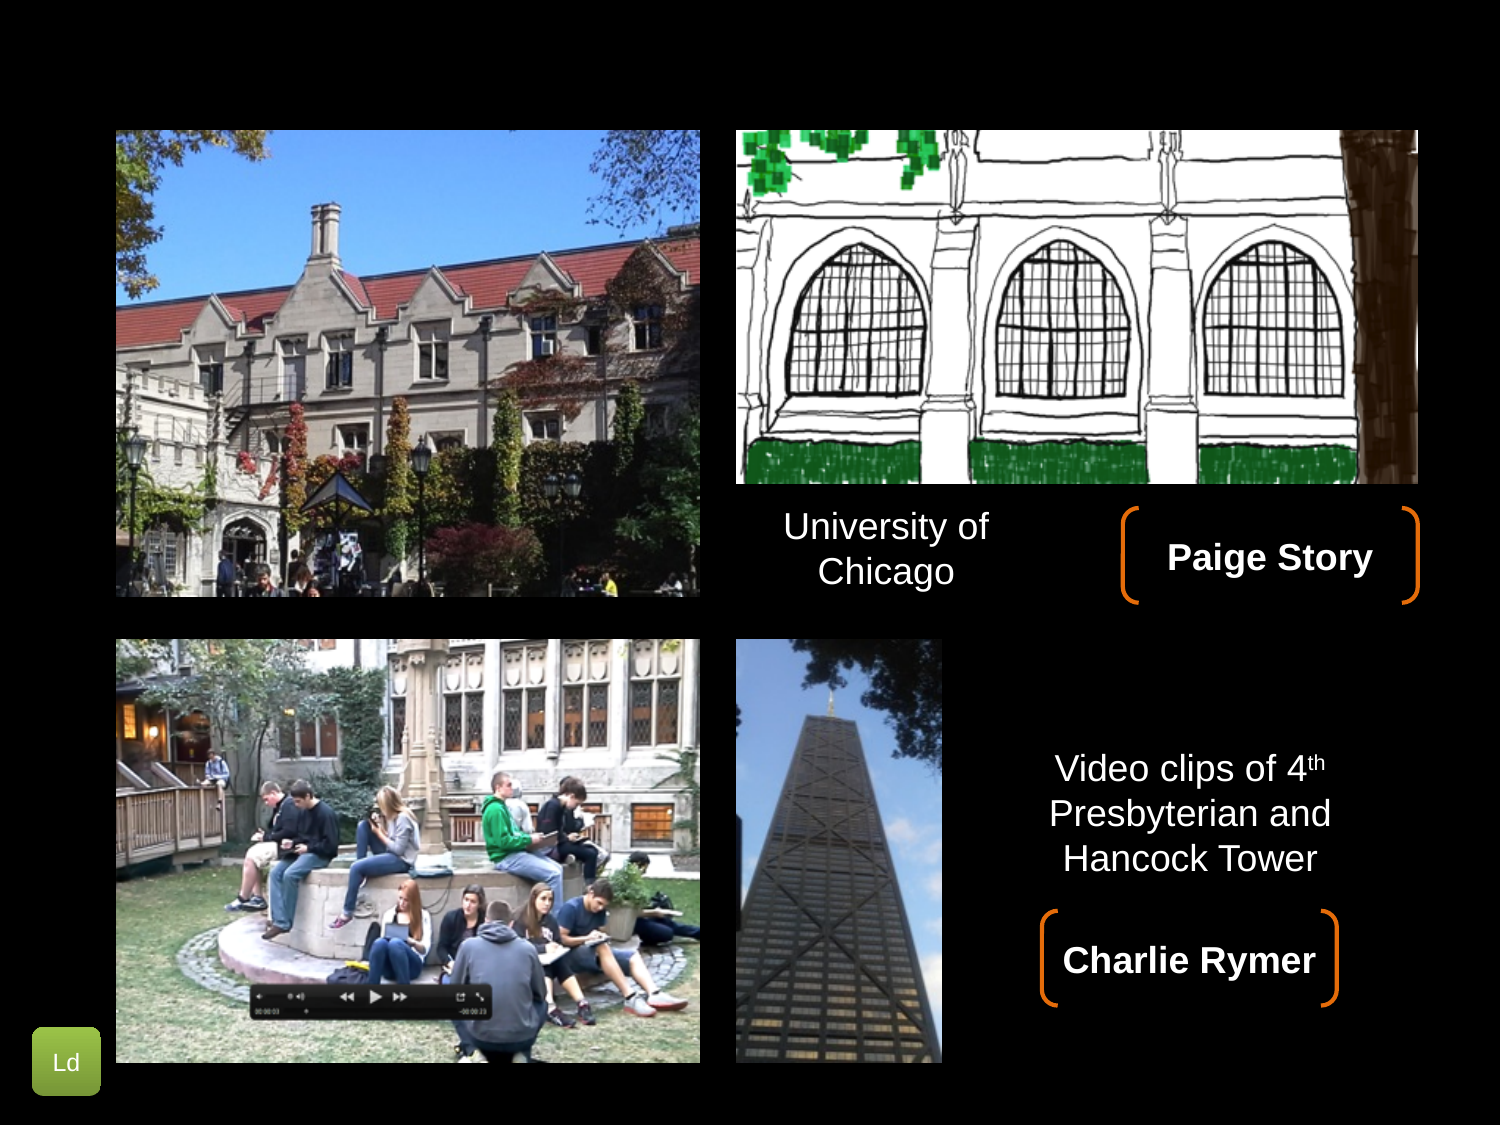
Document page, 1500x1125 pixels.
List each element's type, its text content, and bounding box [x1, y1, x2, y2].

text_box Charlie Rymer [1039, 908, 1339, 1008]
text_box Video clips of 4th Presbyterian and Hancock Tower [1022, 736, 1358, 887]
picture [735, 130, 1418, 485]
picture [735, 638, 942, 1064]
picture [116, 130, 700, 598]
text_box University of Chicago [718, 494, 1054, 600]
picture [116, 638, 700, 1064]
text_box Paige Story [1120, 505, 1420, 605]
text_box Ld [31, 1026, 101, 1096]
